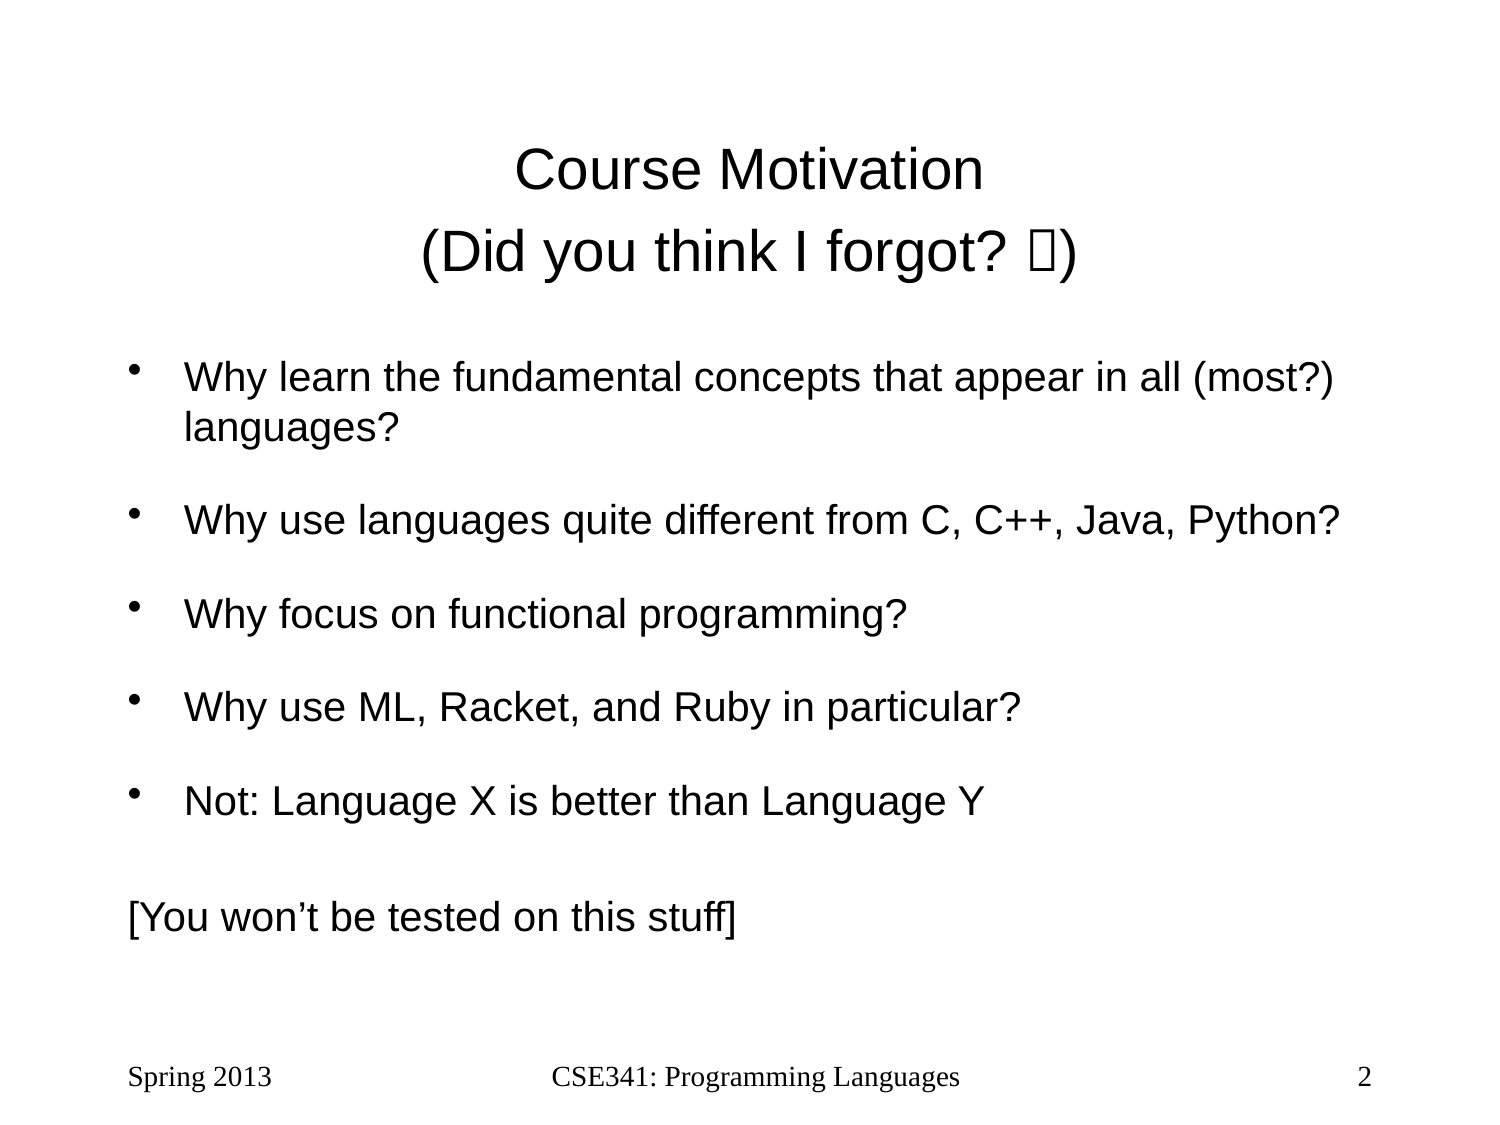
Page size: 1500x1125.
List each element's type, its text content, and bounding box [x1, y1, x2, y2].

slide_number 2 [1074, 1049, 1388, 1125]
footer CSE341: Programming Languages [474, 1049, 1038, 1125]
list Course Motivation (Did you think I forgot? ) Why learn the fundamental concepts that appear in all (most?) languages? Why use languages quite different from C, C++, Java, Python? Why focus on functional programming? Why use ML, Racket, and Ruby in particular? Not: Language X is better than Language Y [You won’t be tested on this stuff] [112, 62, 1388, 1013]
slide_number Spring 2013 [112, 1049, 426, 1125]
